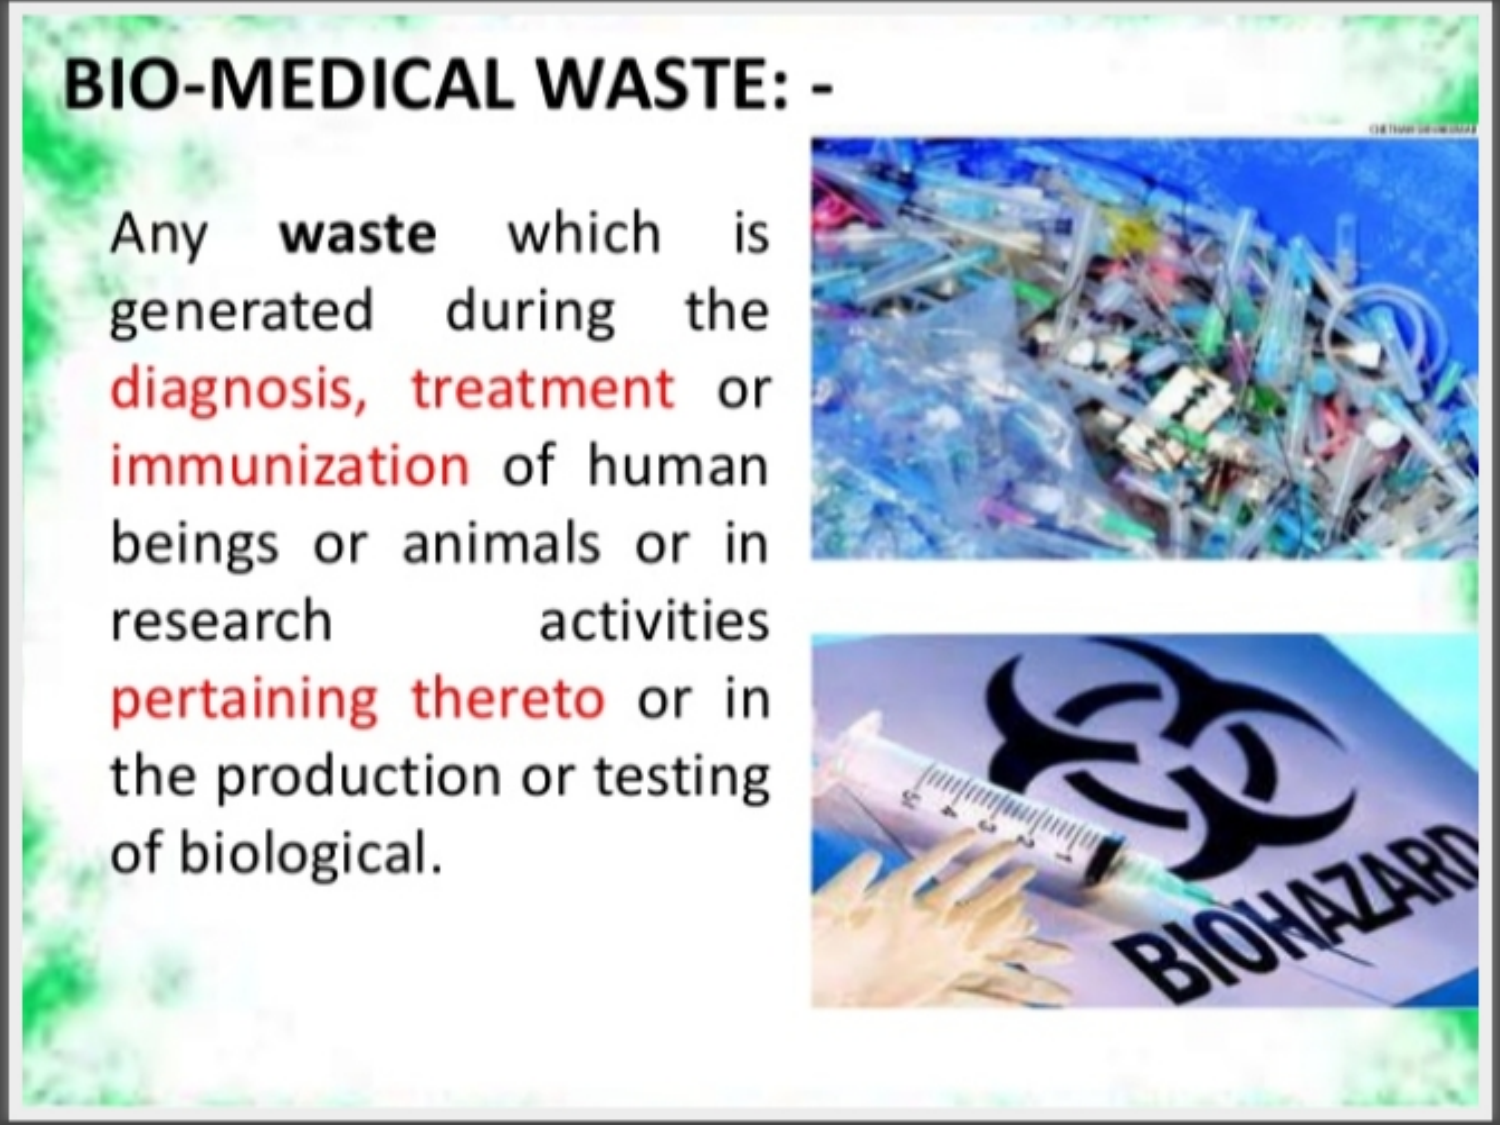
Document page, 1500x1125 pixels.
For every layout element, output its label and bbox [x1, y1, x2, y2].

list [0, 0, 1500, 1125]
